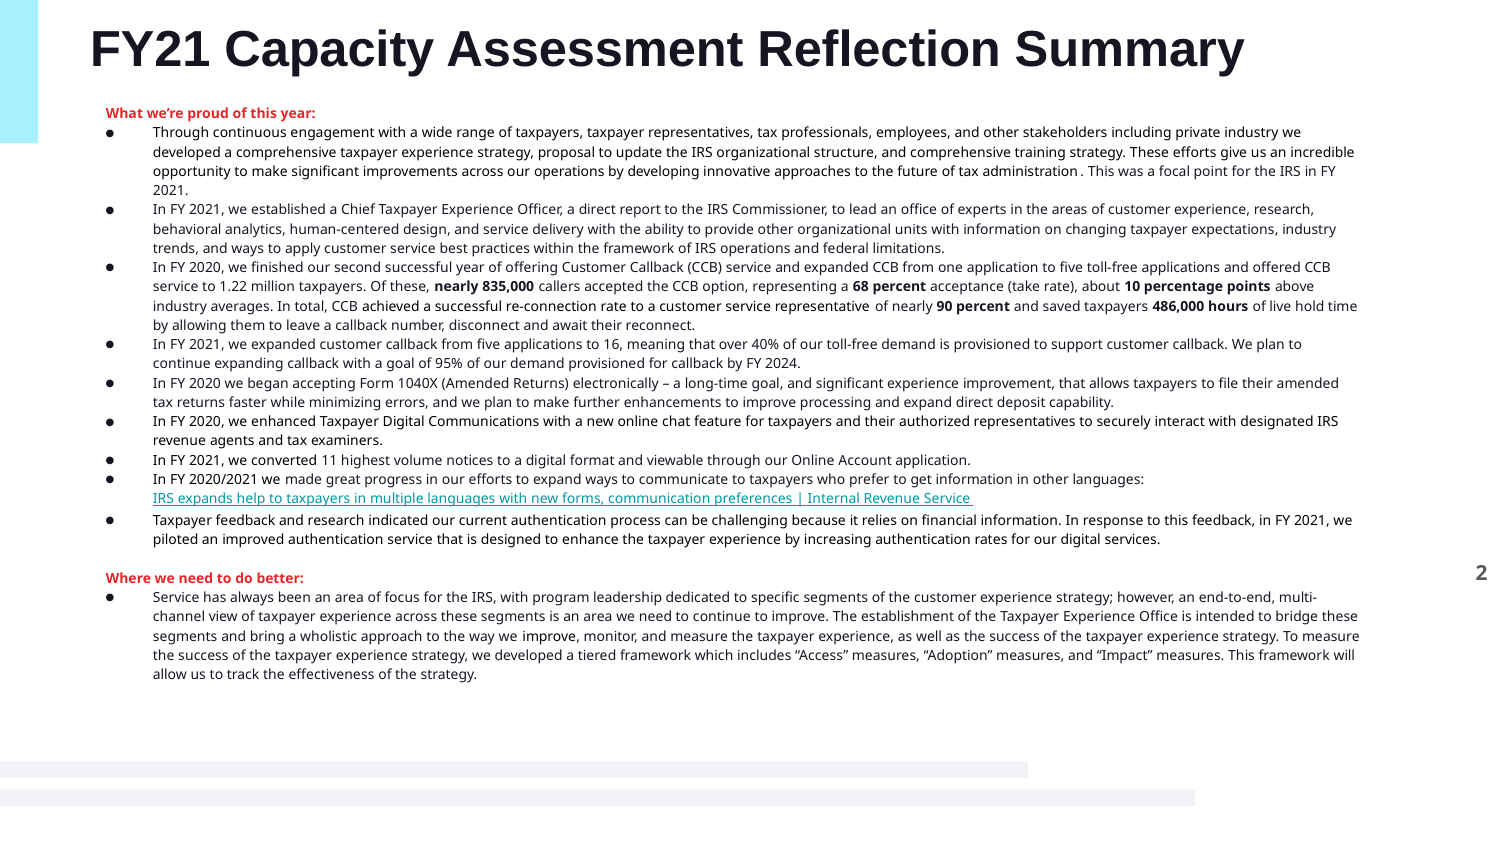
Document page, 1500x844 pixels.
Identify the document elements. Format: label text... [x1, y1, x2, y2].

title FY21 Capacity Assessment Reflection Summary [75, 0, 1449, 77]
list What we’re proud of this year: Through continuous engagement with a wide range of taxpayers, taxpayer representatives, tax professionals, employees, and other stakeholders including private industry we developed a comprehensive taxpayer experience strategy, proposal to update the IRS organizational structure, and comprehensive training strategy. These efforts give us an incredible opportunity to make significant improvements across our operations by developing innovative approaches to the future of tax administration. This was a focal point for the IRS in FY 2021. In FY 2021, we established a Chief Taxpayer Experience Officer, a direct report to the IRS Commissioner, to lead an office of experts in the areas of customer experience, research, behavioral analytics, human-centered design, and service delivery with the ability to provide other organizational units with information on changing taxpayer expectations, industry trends, and ways to apply customer service best practices within the framework of IRS operations and federal limitations. In FY 2020, we finished our second successful year of offering Customer Callback (CCB) service and expanded CCB from one application to five toll-free applications and offered CCB service to 1.22 million taxpayers. Of these, nearly 835,000 callers accepted the CCB option, representing a 68 percent acceptance (take rate), about 10 percentage points above industry averages. In total, CCB achieved a successful re-connection rate to a customer service representative of nearly 90 percent and saved taxpayers 486,000 hours of live hold time by allowing them to leave a callback number, disconnect and await their reconnect. In FY 2021, we expanded customer callback from five applications to 16, meaning that over 40% of our toll-free demand is provisioned to support customer callback. We plan to continue expanding callback with a goal of 95% of our demand provisioned for callback by FY 2024. In FY 2020 we began accepting Form 1040X (Amended Returns) electronically – a long-time goal, and significant experience improvement, that allows taxpayers to file their amended tax returns faster while minimizing errors, and we plan to make further enhancements to improve processing and expand direct deposit capability. In FY 2020, we enhanced Taxpayer Digital Communications with a new online chat feature for taxpayers and their authorized representatives to securely interact with designated IRS revenue agents and tax examiners. In FY 2021, we converted 11 highest volume notices to a digital format and viewable through our Online Account application. In FY 2020/2021 we made great progress in our efforts to expand ways to communicate to taxpayers who prefer to get information in other languages: IRS expands help to taxpayers in multiple languages with new forms, communication preferences | Internal Revenue Service Taxpayer feedback and research indicated our current authentication process can be challenging because it relies on financial information. In response to this feedback, in FY 2021, we piloted an improved authentication service that is designed to enhance the taxpayer experience by increasing authentication rates for our digital services. Where we need to do better: Service has always been an area of focus for the IRS, with program leadership dedicated to specific segments of the customer experience strategy; however, an end-to-end, multi-channel view of taxpayer experience across these segments is an area we need to continue to improve. The establishment of the Taxpayer Experience Office is intended to bridge these segments and bring a wholistic approach to the way we improve, monitor, and measure the taxpayer experience, as well as the success of the taxpayer experience strategy. To measure the success of the taxpayer experience strategy, we developed a tiered framework which includes “Access” measures, “Adoption” measures, and “Impact” measures. This framework will allow us to track the effectiveness of the strategy. [75, 87, 1380, 739]
slide_number 2 [1397, 541, 1488, 607]
